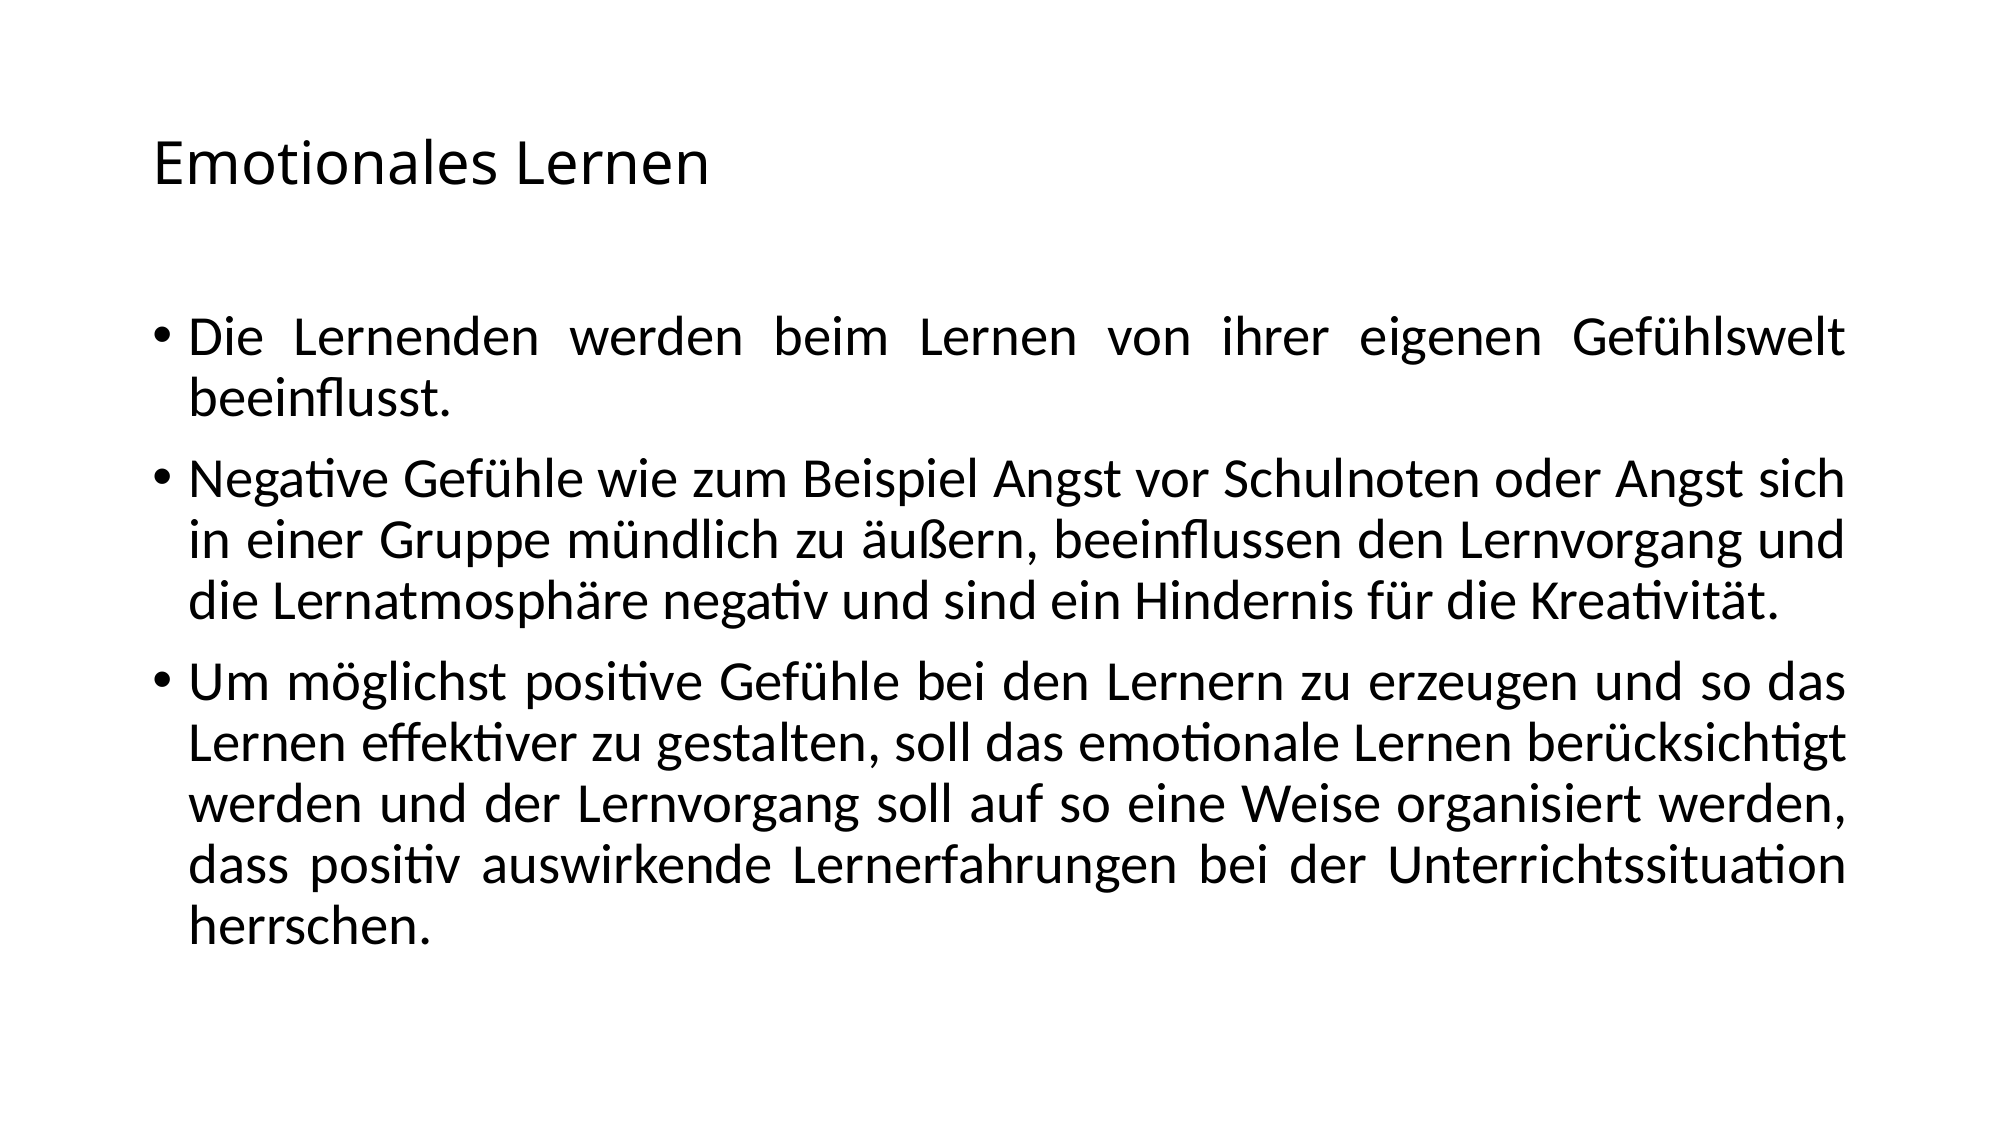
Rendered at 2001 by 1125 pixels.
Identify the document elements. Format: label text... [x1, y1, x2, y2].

title Emotionales Lernen [137, 59, 1863, 278]
list Die Lernenden werden beim Lernen von ihrer eigenen Gefühlswelt beeinflusst. Negative Gefühle wie zum Beispiel Angst vor Schulnoten oder Angst sich in einer Gruppe mündlich zu äußern, beeinflussen den Lernvorgang und die Lernatmosphäre negativ und sind ein Hindernis für die Kreativität. Um möglichst positive Gefühle bei den Lernern zu erzeugen und so das Lernen effektiver zu gestalten, soll das emotionale Lernen berücksichtigt werden und der Lernvorgang soll auf so eine Weise organisiert werden, dass positiv auswirkende Lernerfahrungen bei der Unterrichtssituation herrschen. [137, 299, 1863, 1014]
